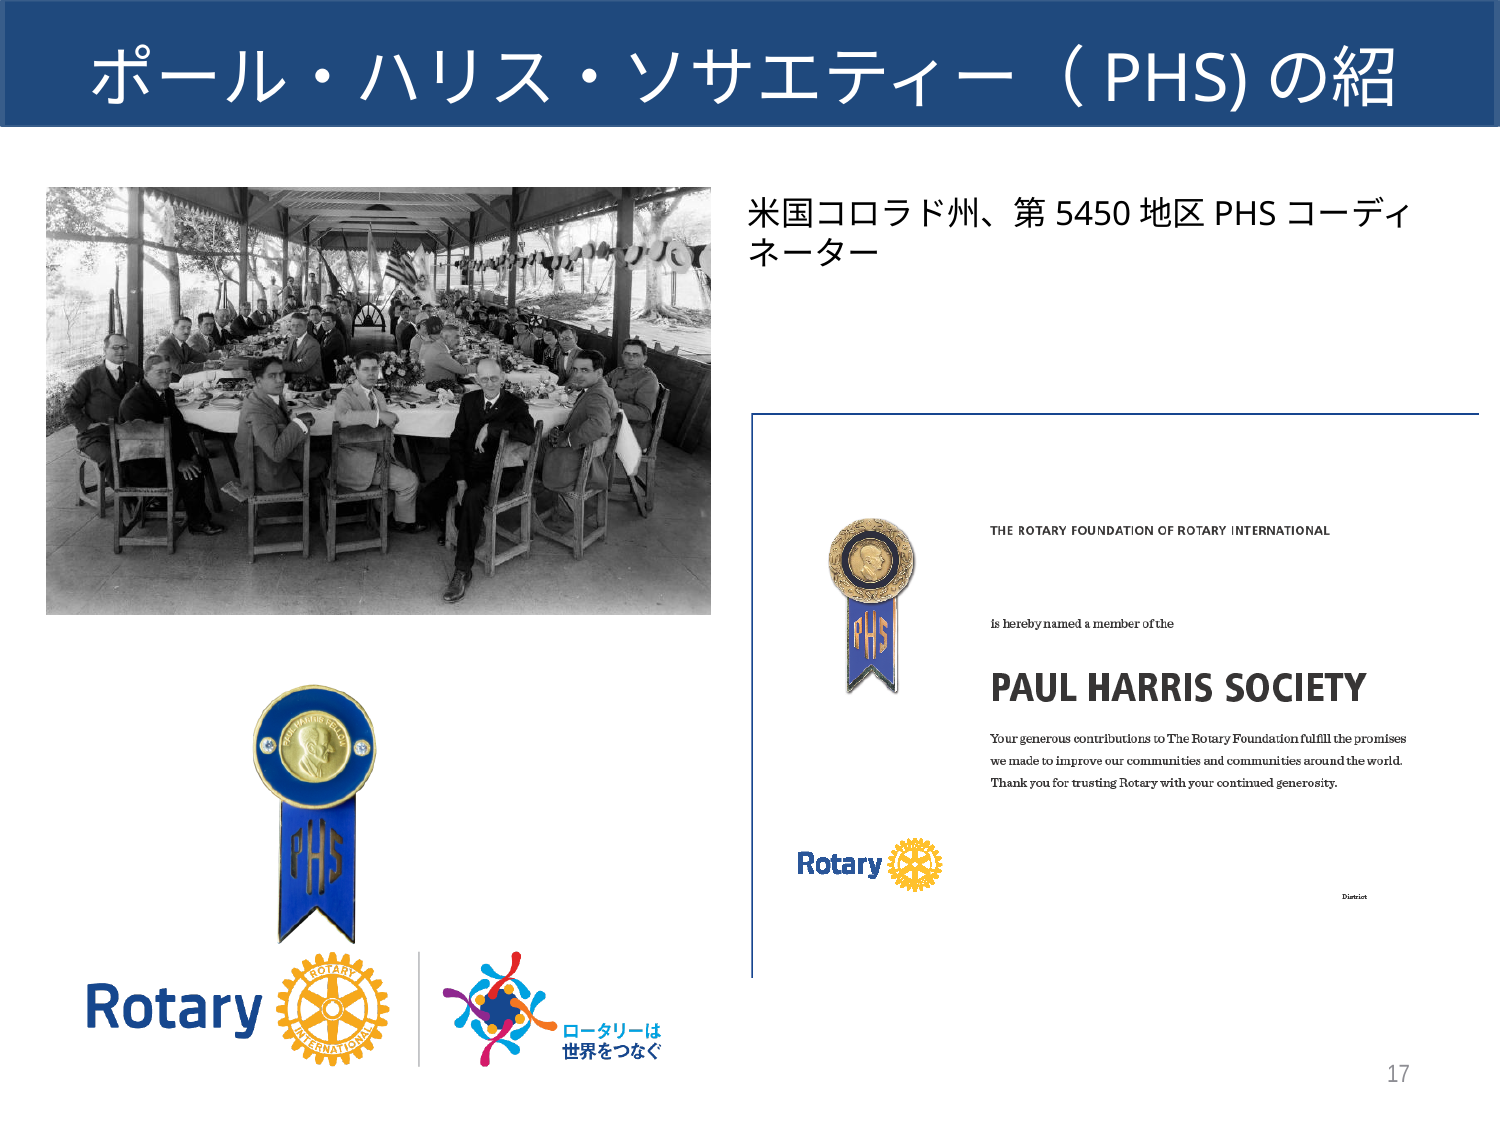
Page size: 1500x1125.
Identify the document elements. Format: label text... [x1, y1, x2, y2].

picture [49, 620, 698, 1125]
picture [749, 412, 1480, 978]
picture [46, 187, 711, 615]
text_box 米国コロラド州、第5450地区PHSコーディネーター [733, 185, 1484, 280]
picture [0, 0, 1500, 128]
slide_number 17 [1074, 1042, 1425, 1103]
text_box ポール・ハリス・ソサエティー（PHS)の紹介 [50, 136, 1438, 243]
